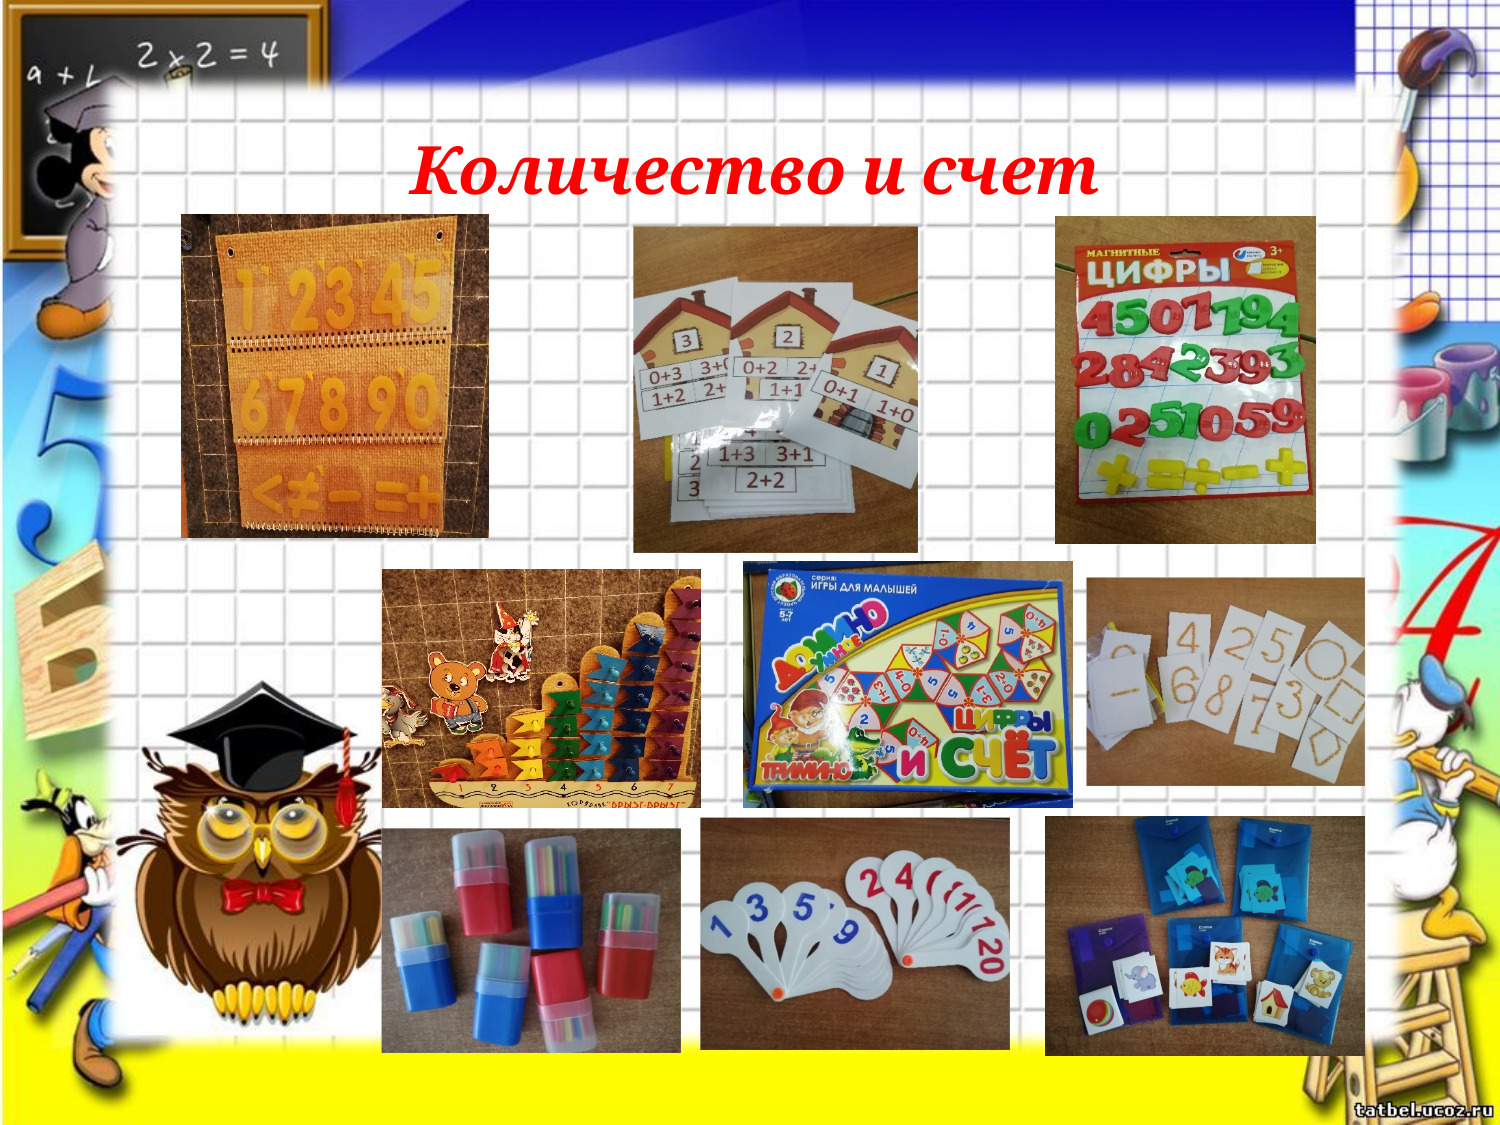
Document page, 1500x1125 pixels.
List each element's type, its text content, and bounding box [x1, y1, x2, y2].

picture [0, 0, 1500, 1125]
text_box Количество и счет [123, 120, 1388, 216]
